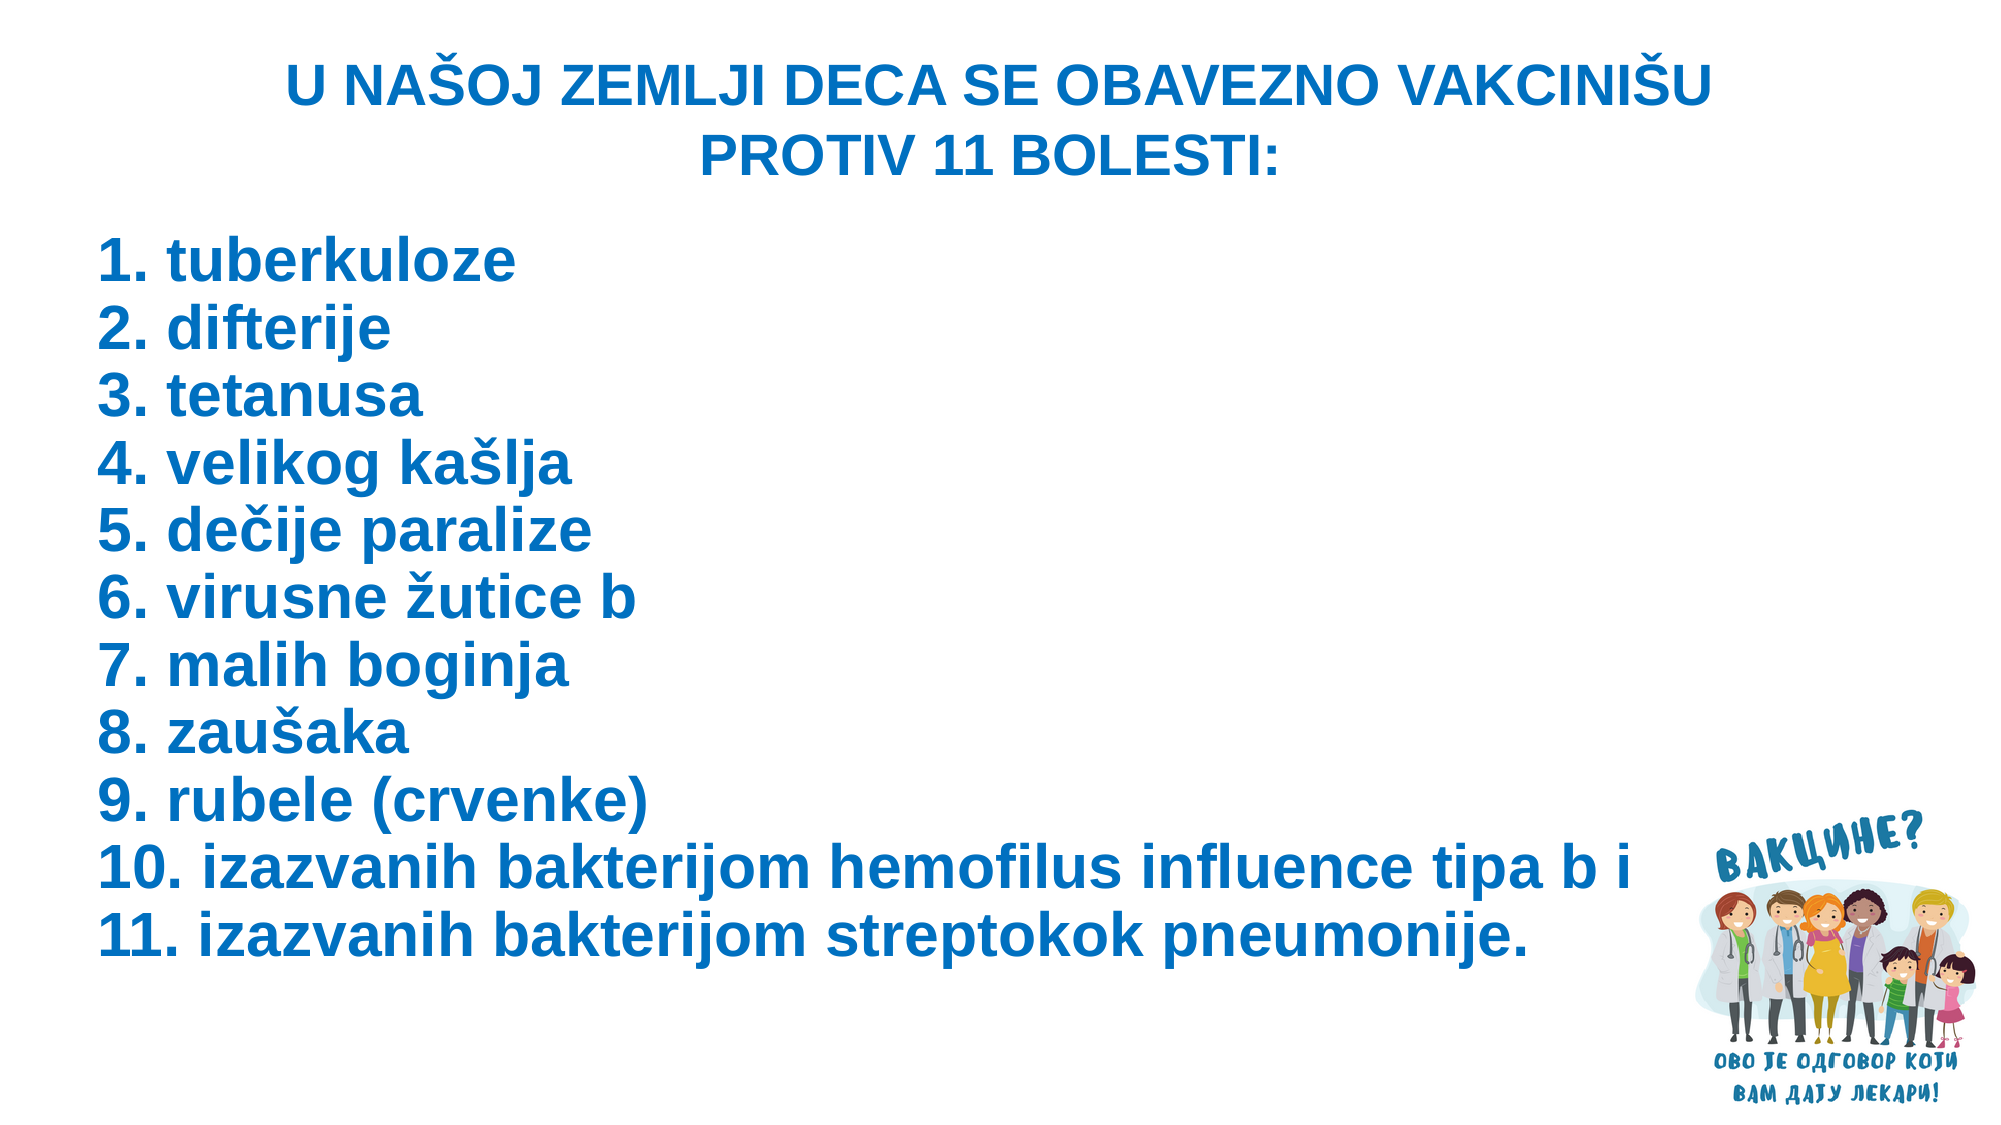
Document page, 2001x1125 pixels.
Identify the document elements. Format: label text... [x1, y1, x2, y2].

picture [1670, 799, 2000, 1125]
text_box U NAŠOJ ZEMLJI DECA SE OBAVEZNO VAKCINIŠU PROTIV 11 BOLESTI: [270, 39, 1729, 195]
title 1. tuberkuloze 2. difterije 3. tetanusa 4. velikog kašlja 5. dečije paralize 6. virusne žutice b 7. malih boginja 8. zaušaka 9. rubele (crvenke) 10. izazvanih bakterijom hemofilus influence tipa b i 11. izazvanih bakterijom streptokok pneumonije. [82, 210, 1701, 978]
